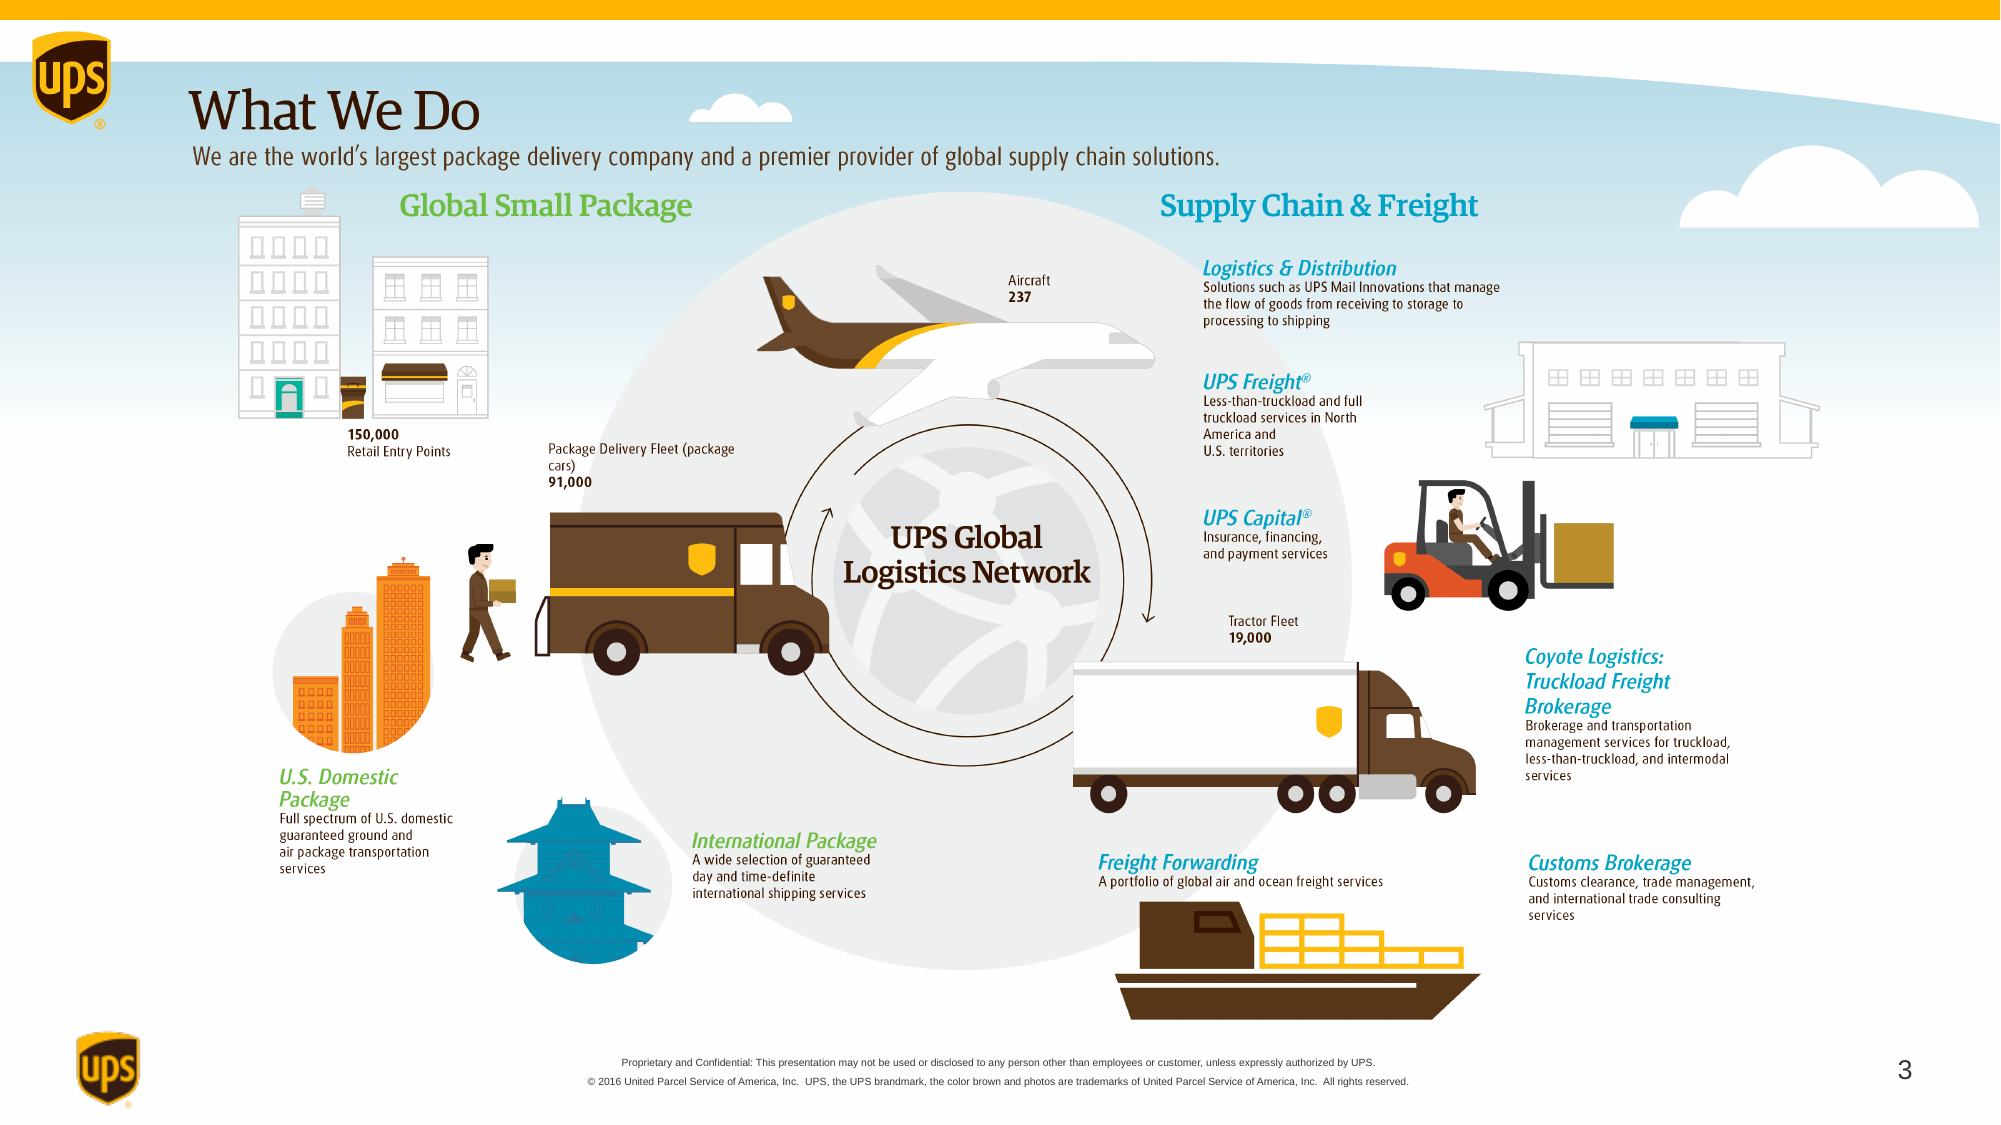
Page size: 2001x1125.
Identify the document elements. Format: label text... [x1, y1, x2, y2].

picture [0, 20, 2001, 1125]
slide_number 3 [1744, 1038, 1933, 1099]
